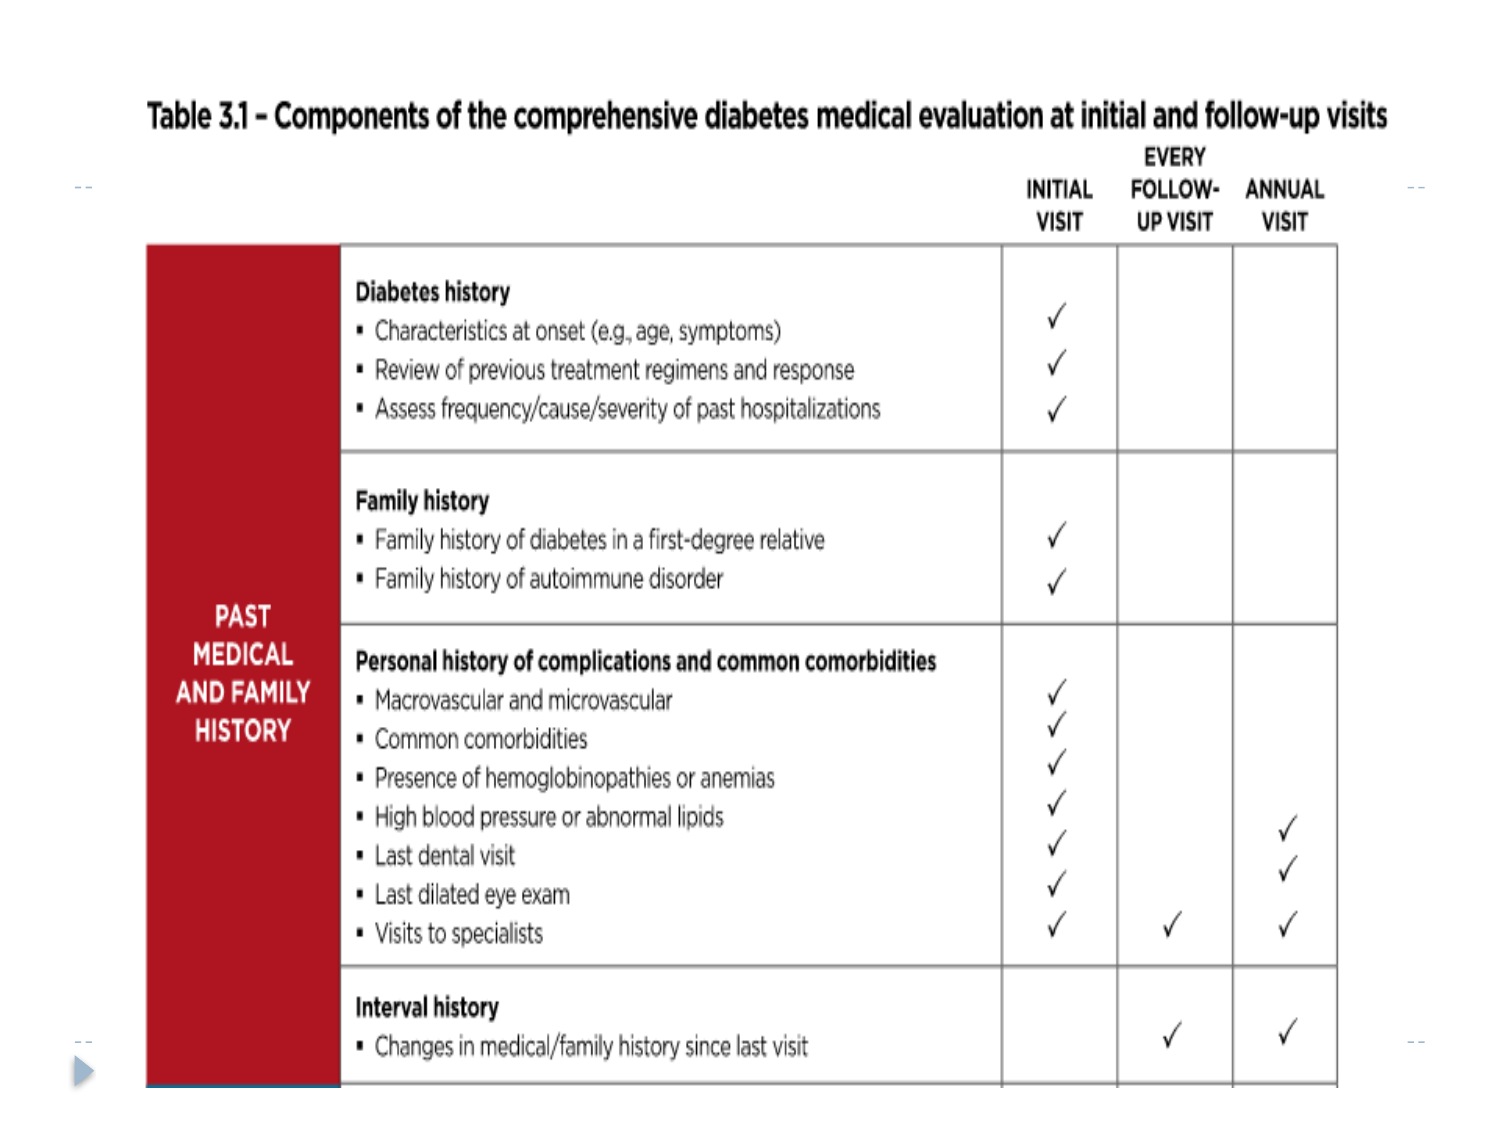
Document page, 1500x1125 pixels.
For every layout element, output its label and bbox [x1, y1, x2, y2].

picture [95, 74, 1405, 1088]
